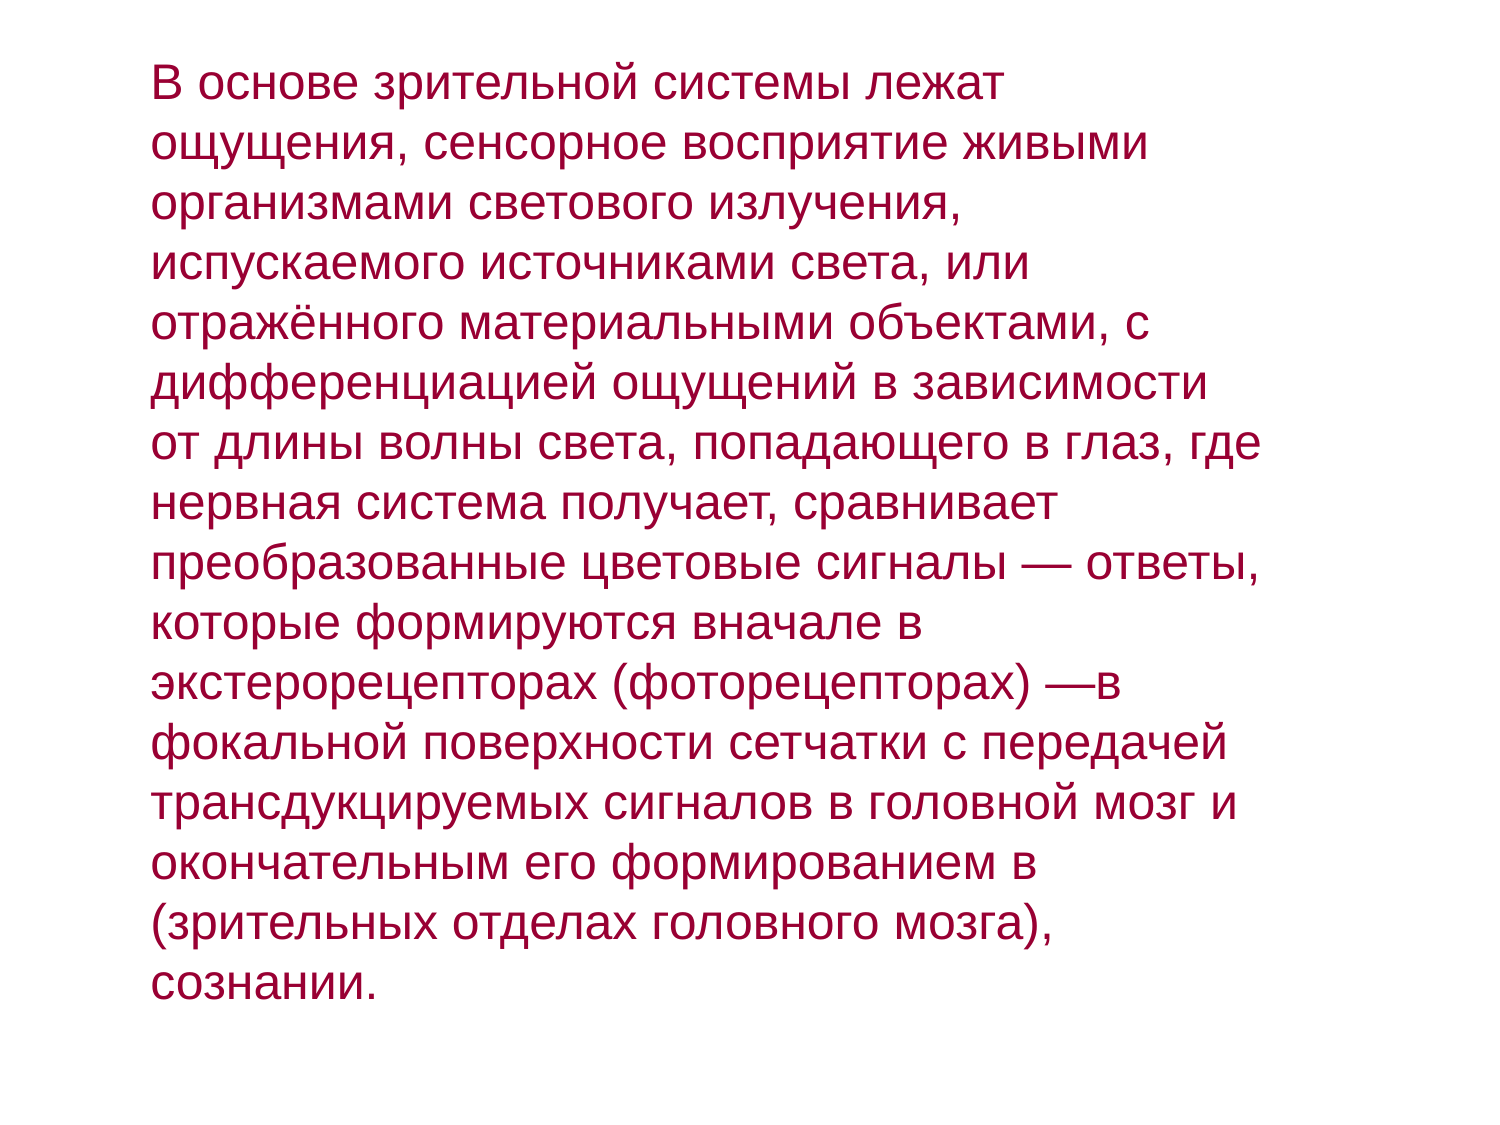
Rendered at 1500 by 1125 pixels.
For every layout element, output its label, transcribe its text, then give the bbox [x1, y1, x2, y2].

text_box В основе зрительной системы лежат ощущения, сенсорное восприятие живыми организмами светового излучения, испускаемого источниками света, или отражённого материальными объектами, с дифференциацией ощущений в зависимости от длины волны света, попадающего в глаз, где нервная система получает, сравнивает преобразованные цветовые сигналы — ответы, которые формируются вначале в экстерорецепторах (фоторецепторах) —в фокальной поверхности сетчатки с передачей трансдукцируемых сигналов в головной мозг и окончательным его формированием в (зрительных отделах головного мозга), сознании. [135, 42, 1287, 1017]
